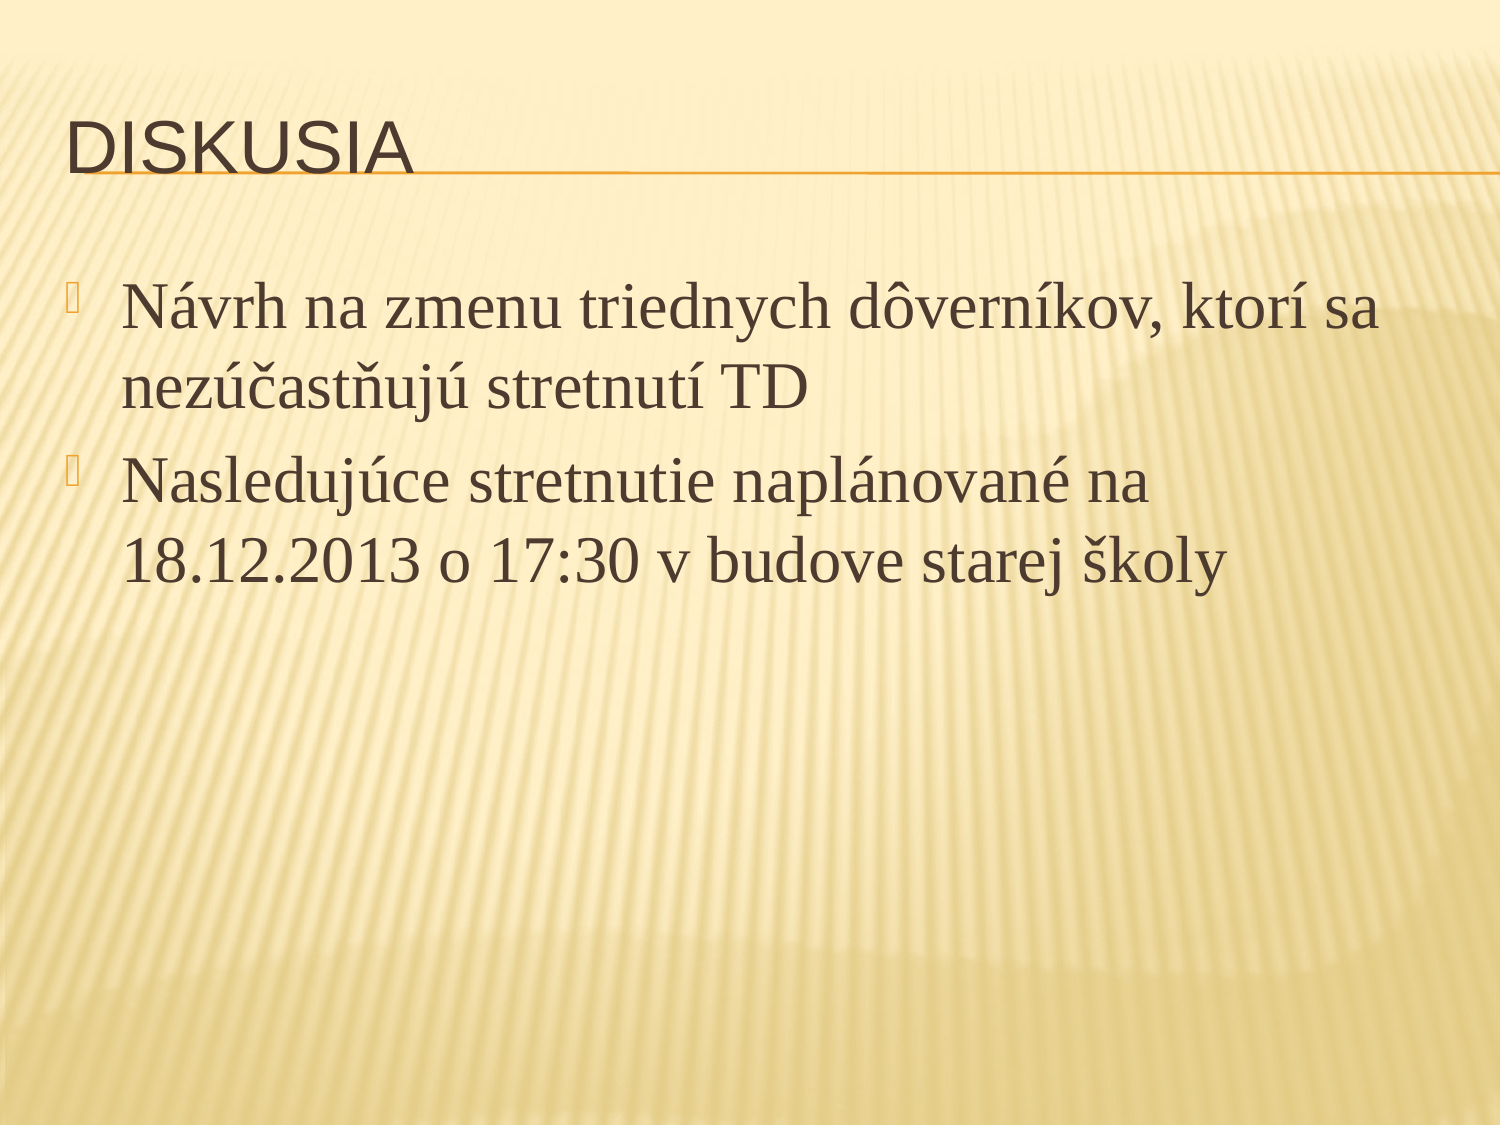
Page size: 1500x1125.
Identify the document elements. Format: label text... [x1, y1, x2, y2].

title diskusia [50, 75, 1475, 213]
list Návrh na zmenu triednych dôverníkov, ktorí sa nezúčastňujú stretnutí TD Nasledujúce stretnutie naplánované na 18.12.2013 o 17:30 v budove starej školy [50, 254, 1475, 998]
